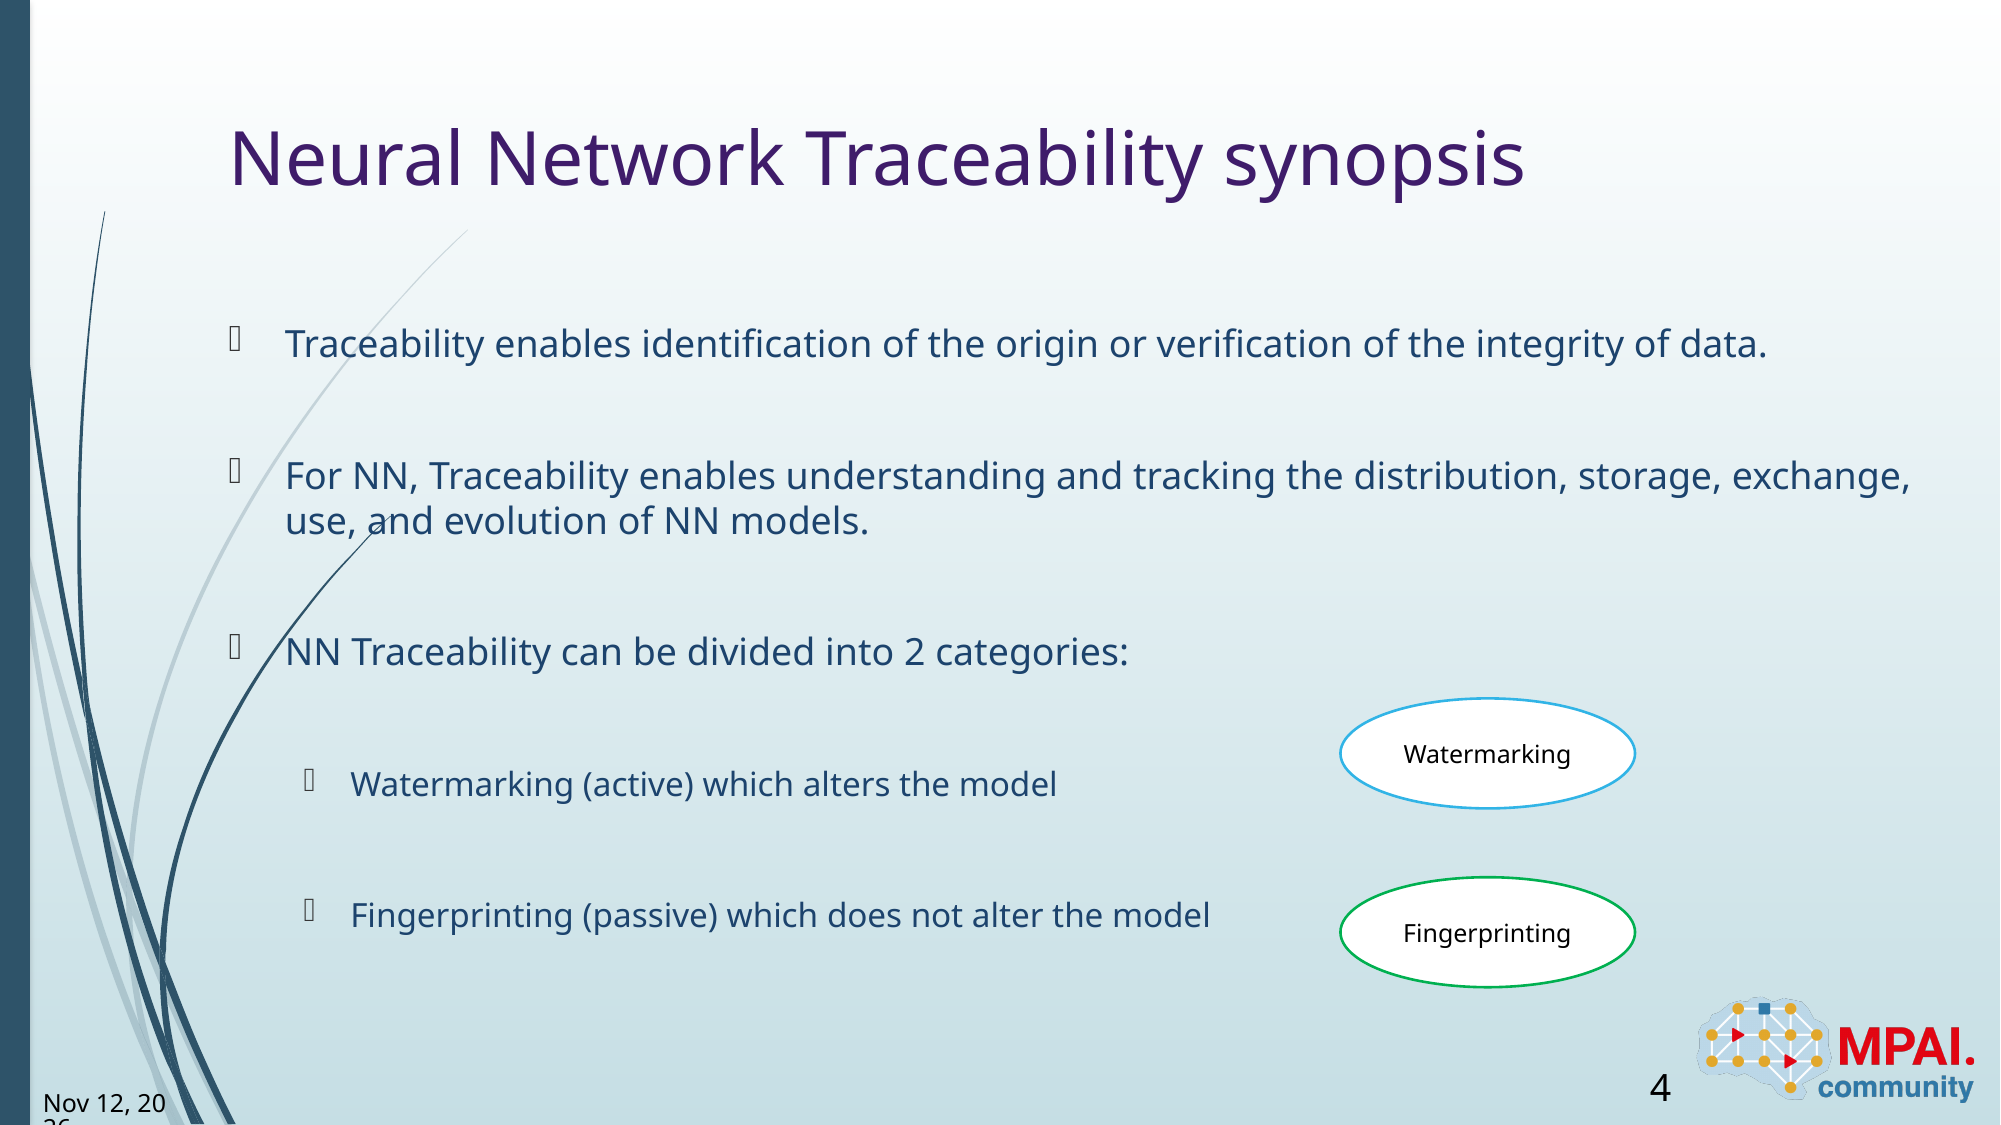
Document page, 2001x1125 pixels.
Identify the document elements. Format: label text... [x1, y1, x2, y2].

list Traceability enables identification of the origin or verification of the integrity of data. For NN, Traceability enables understanding and tracking the distribution, storage, exchange, use, and evolution of NN models. NN Traceability can be divided into 2 categories: Watermarking (active) which alters the model Fingerprinting (passive) which does not alter the model [213, 312, 1972, 1085]
picture [1763, 991, 1978, 1111]
text_box Watermarking [1339, 697, 1637, 810]
slide_number 4 [1635, 1056, 1763, 1116]
slide_number 10-Dec-24 [28, 1080, 192, 1125]
text_box Fingerprinting [1339, 875, 1637, 989]
title Neural Network Traceability synopsis [213, 102, 1888, 312]
